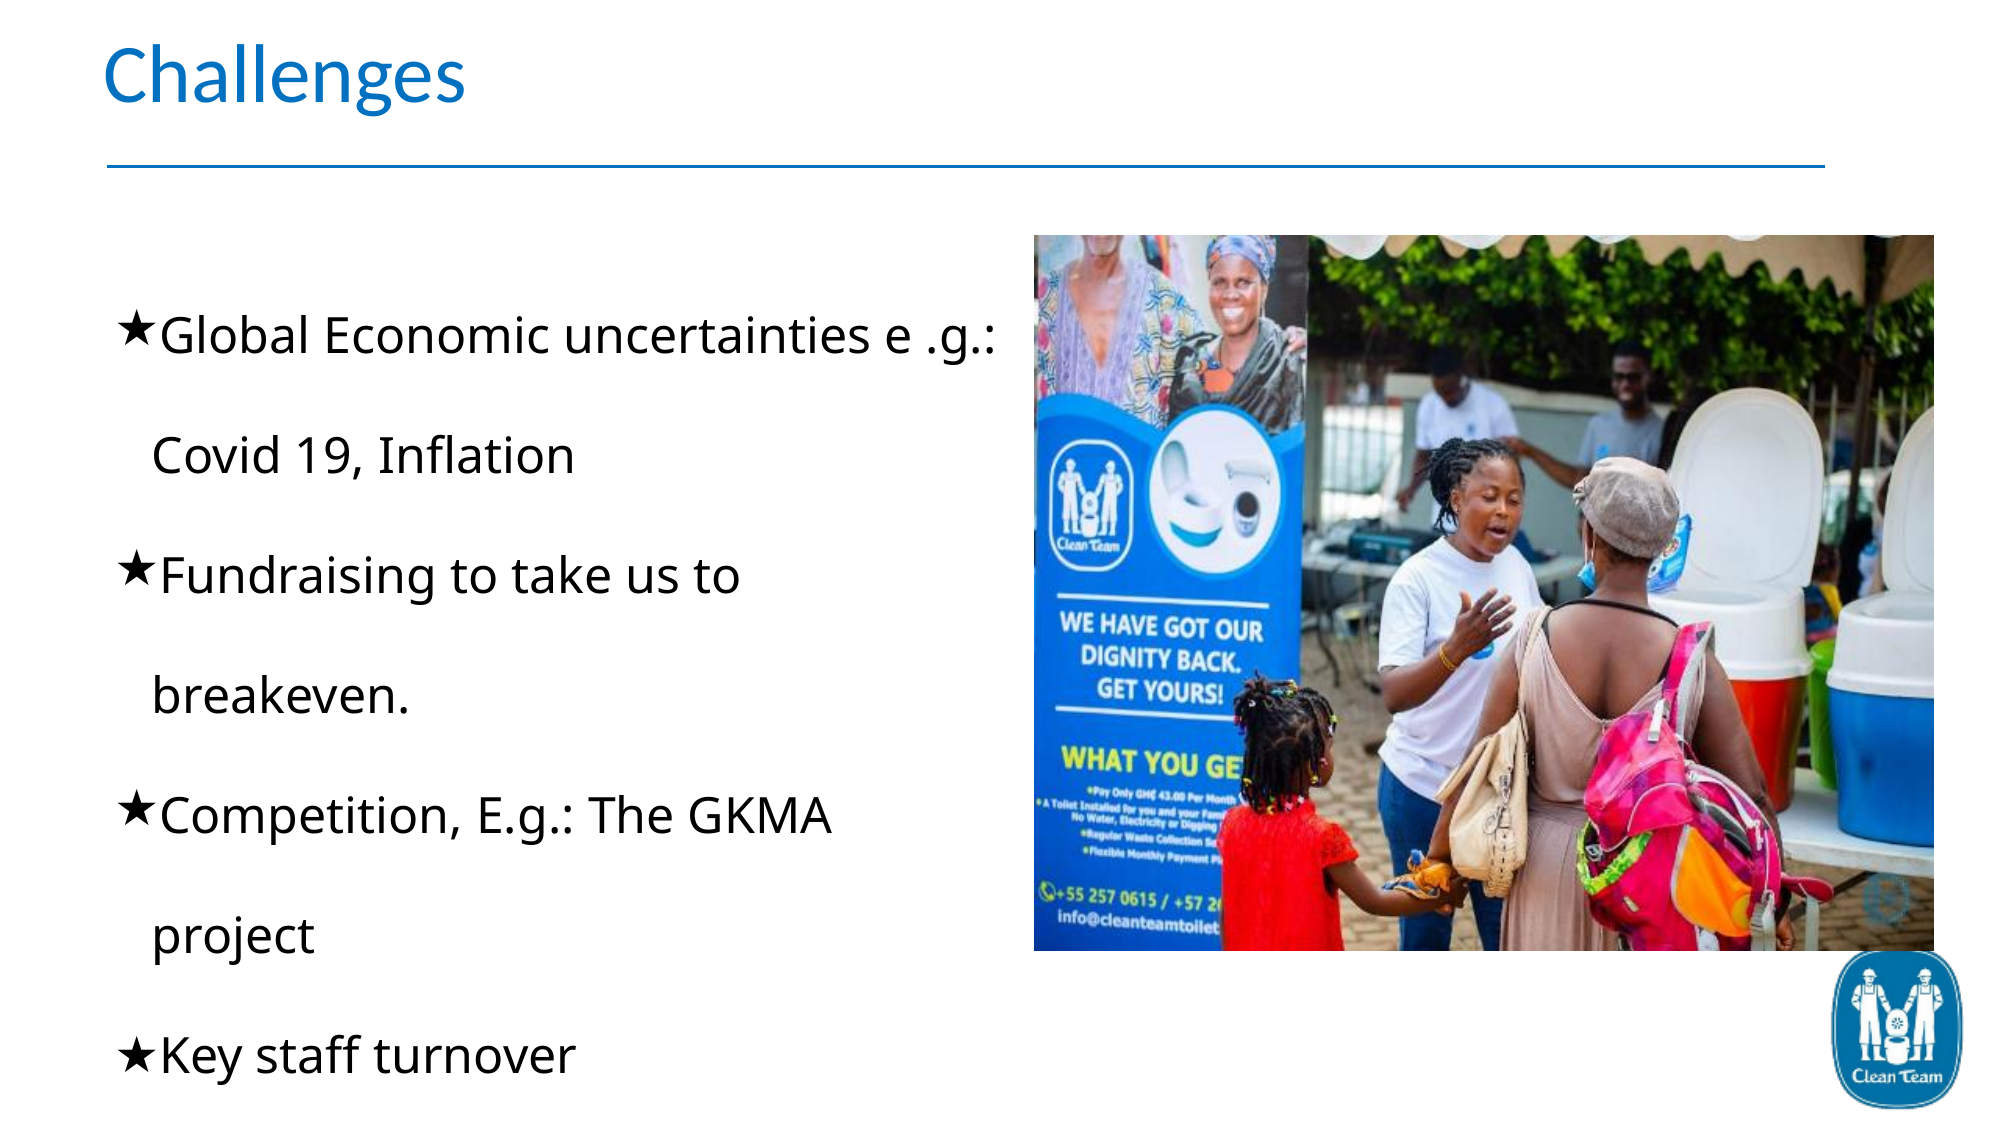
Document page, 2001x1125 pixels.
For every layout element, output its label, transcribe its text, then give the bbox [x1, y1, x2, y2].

title Challenges [98, 34, 1901, 153]
text_box Global Economic uncertainties e .g.: Covid 19, Inflation Fundraising to take us to breakeven. Competition, E.g.: The GKMA project Key staff turnover Affordability [106, 235, 1006, 1125]
picture [1034, 235, 2000, 1125]
